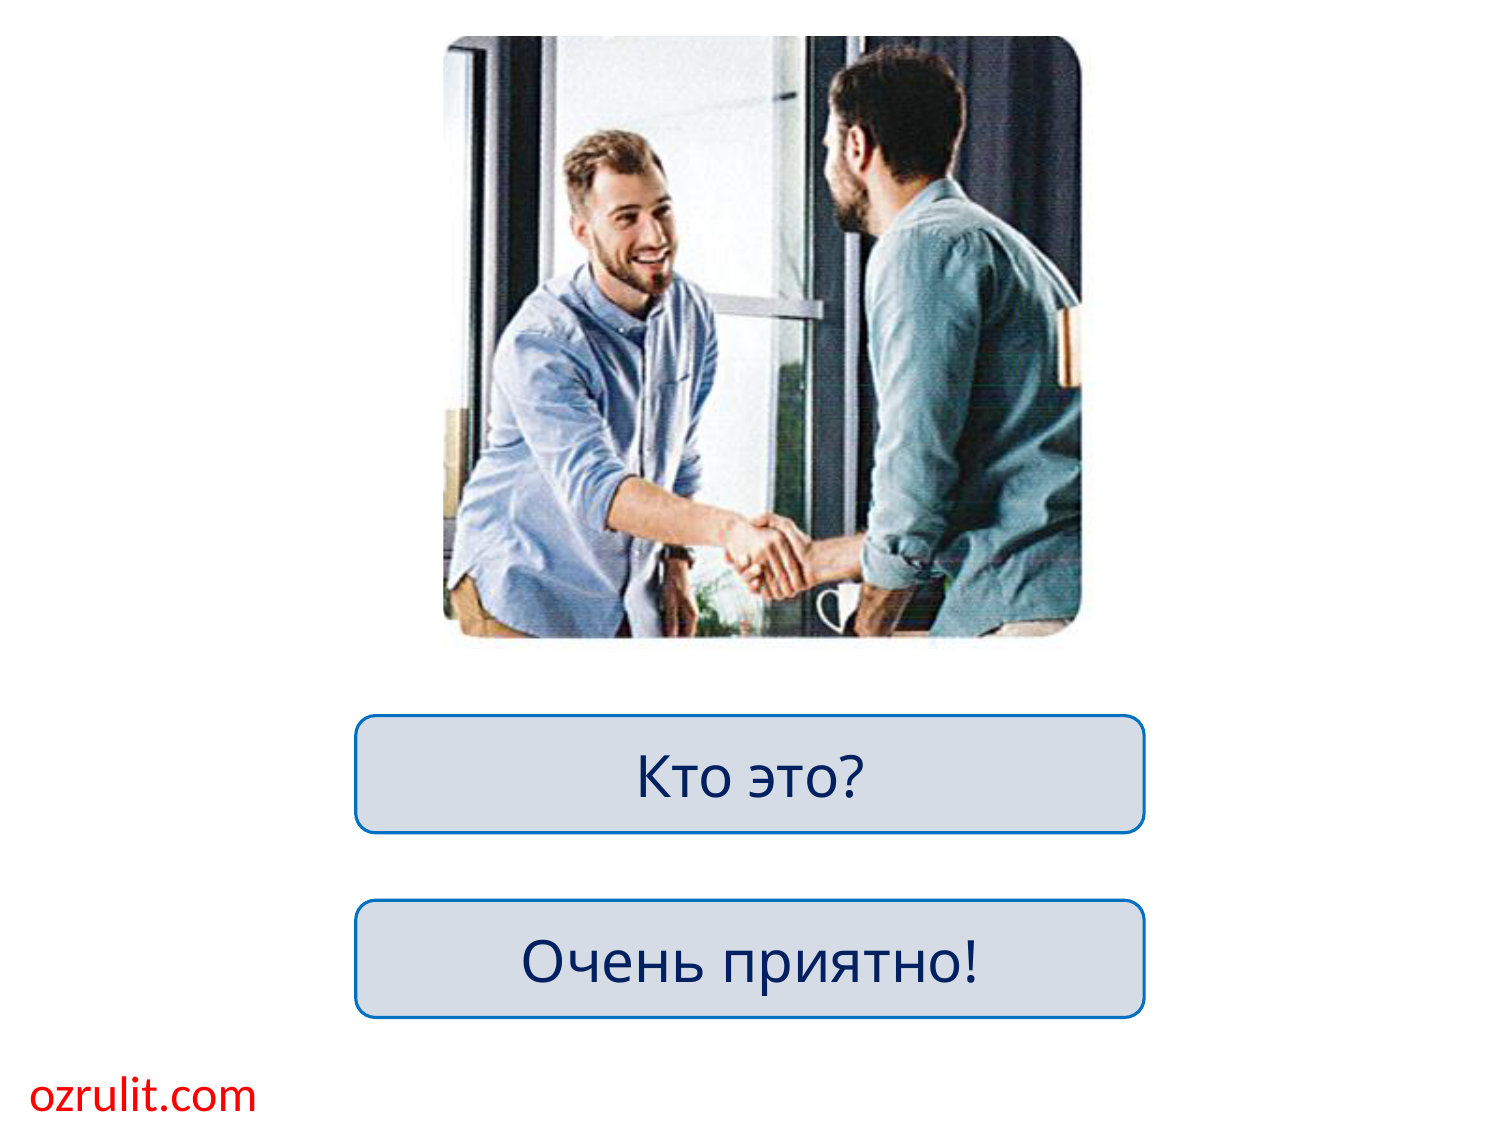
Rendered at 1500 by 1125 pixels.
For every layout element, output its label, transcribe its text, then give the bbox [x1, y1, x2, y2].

text_box Очень приятно! [355, 899, 1145, 1018]
text_box Кто это? [355, 715, 1145, 834]
footer ozrulit.com [0, 1061, 397, 1121]
picture [443, 36, 1145, 649]
